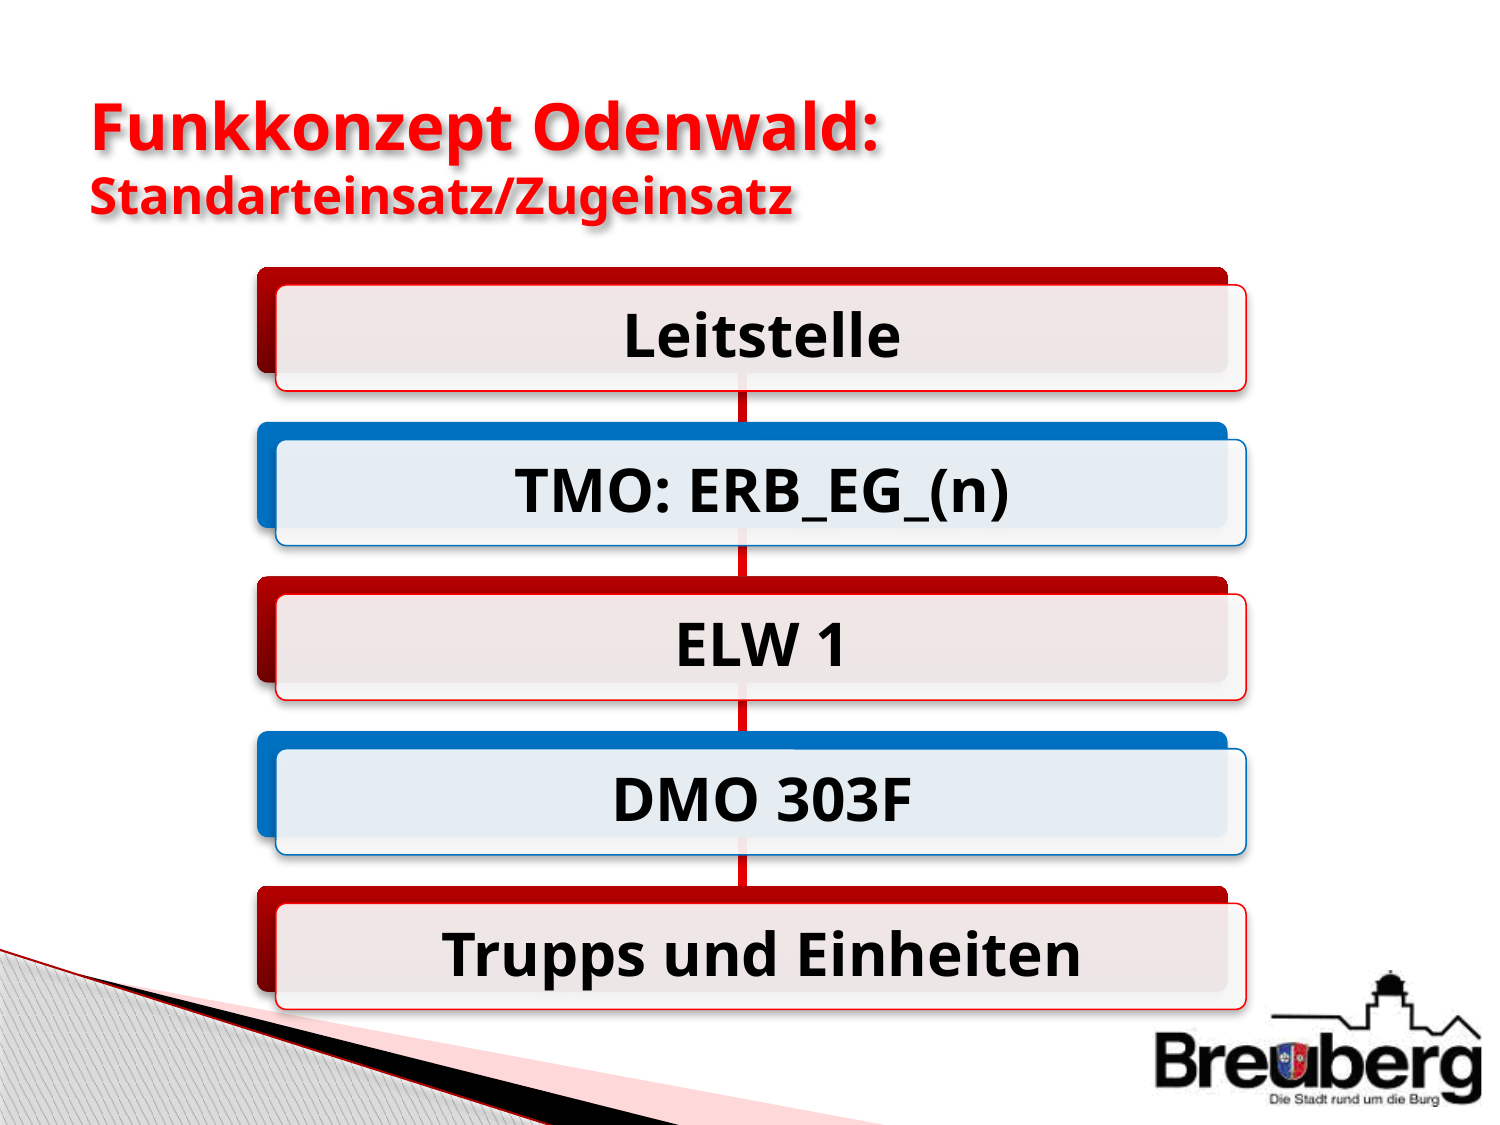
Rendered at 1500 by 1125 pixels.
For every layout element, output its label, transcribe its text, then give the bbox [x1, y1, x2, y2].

title Funkkonzept Odenwald: Standarteinsatz/Zugeinsatz [75, 78, 1425, 233]
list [76, 266, 1427, 1010]
picture [1151, 970, 1482, 1107]
